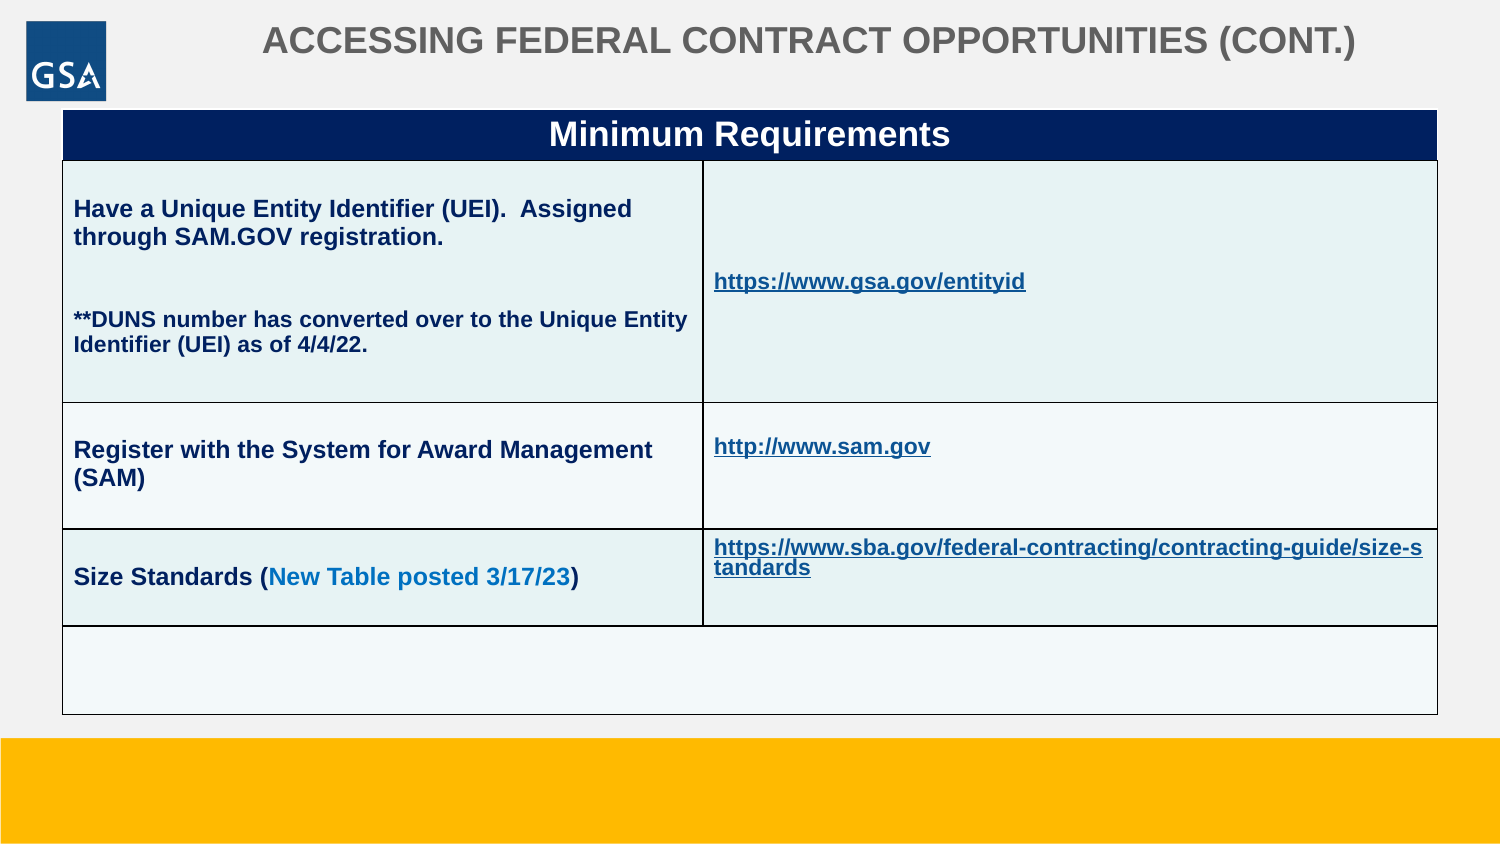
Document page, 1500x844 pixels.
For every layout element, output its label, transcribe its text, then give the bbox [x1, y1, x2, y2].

title ACCESSING FEDERAL CONTRACT OPPORTUNITIES (CONT.) [168, 14, 1451, 158]
table_cell Register with the System for Award Management (SAM) [63, 403, 702, 528]
picture [4, 0, 127, 123]
table_header Minimum Requirements [63, 110, 1437, 160]
table_cell [63, 627, 1437, 714]
table_cell http://www.sam.gov [704, 403, 1437, 528]
table_cell https://www.sba.gov/federal-contracting/contracting-guide/size-standards [704, 530, 1437, 625]
table_cell https://www.gsa.gov/entityid [704, 161, 1437, 402]
table_cell Size Standards (New Table posted 3/17/23) [63, 530, 702, 625]
table_cell Have a Unique Entity Identifier (UEI). Assigned through SAM.GOV registration. **DUNS number has converted over to the Unique Entity Identifier (UEI) as of 4/4/22. [63, 161, 702, 402]
